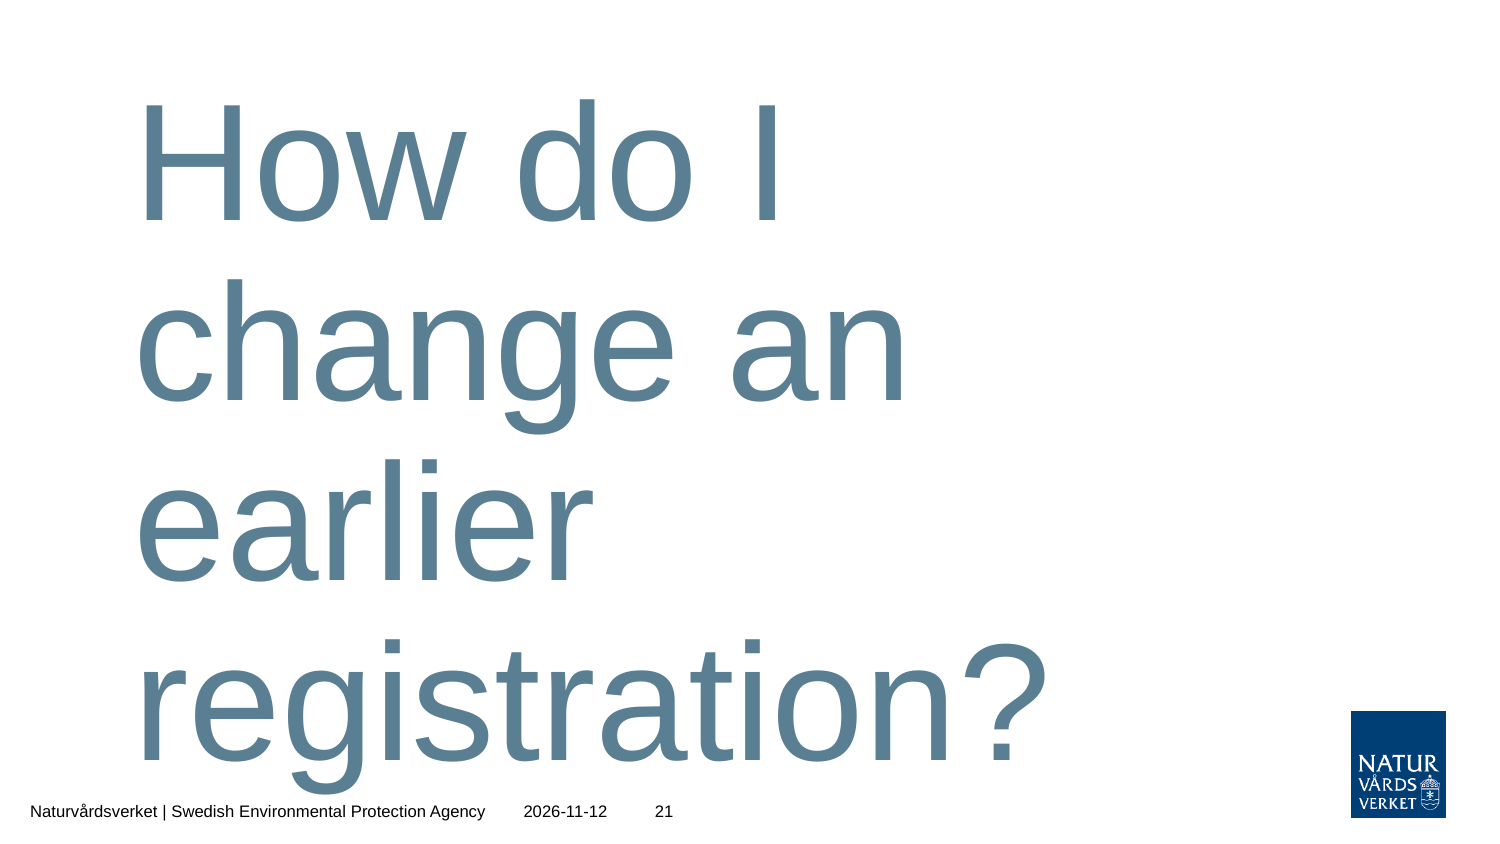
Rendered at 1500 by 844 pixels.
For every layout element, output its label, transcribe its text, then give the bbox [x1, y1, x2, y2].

footer Naturvårdsverket | Swedish Environmental Protection Agency [15, 795, 514, 827]
slide_number 21 [629, 795, 689, 827]
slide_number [514, 795, 629, 827]
picture [1351, 711, 1446, 818]
title How do I change an earlier registration? [118, 69, 1400, 690]
